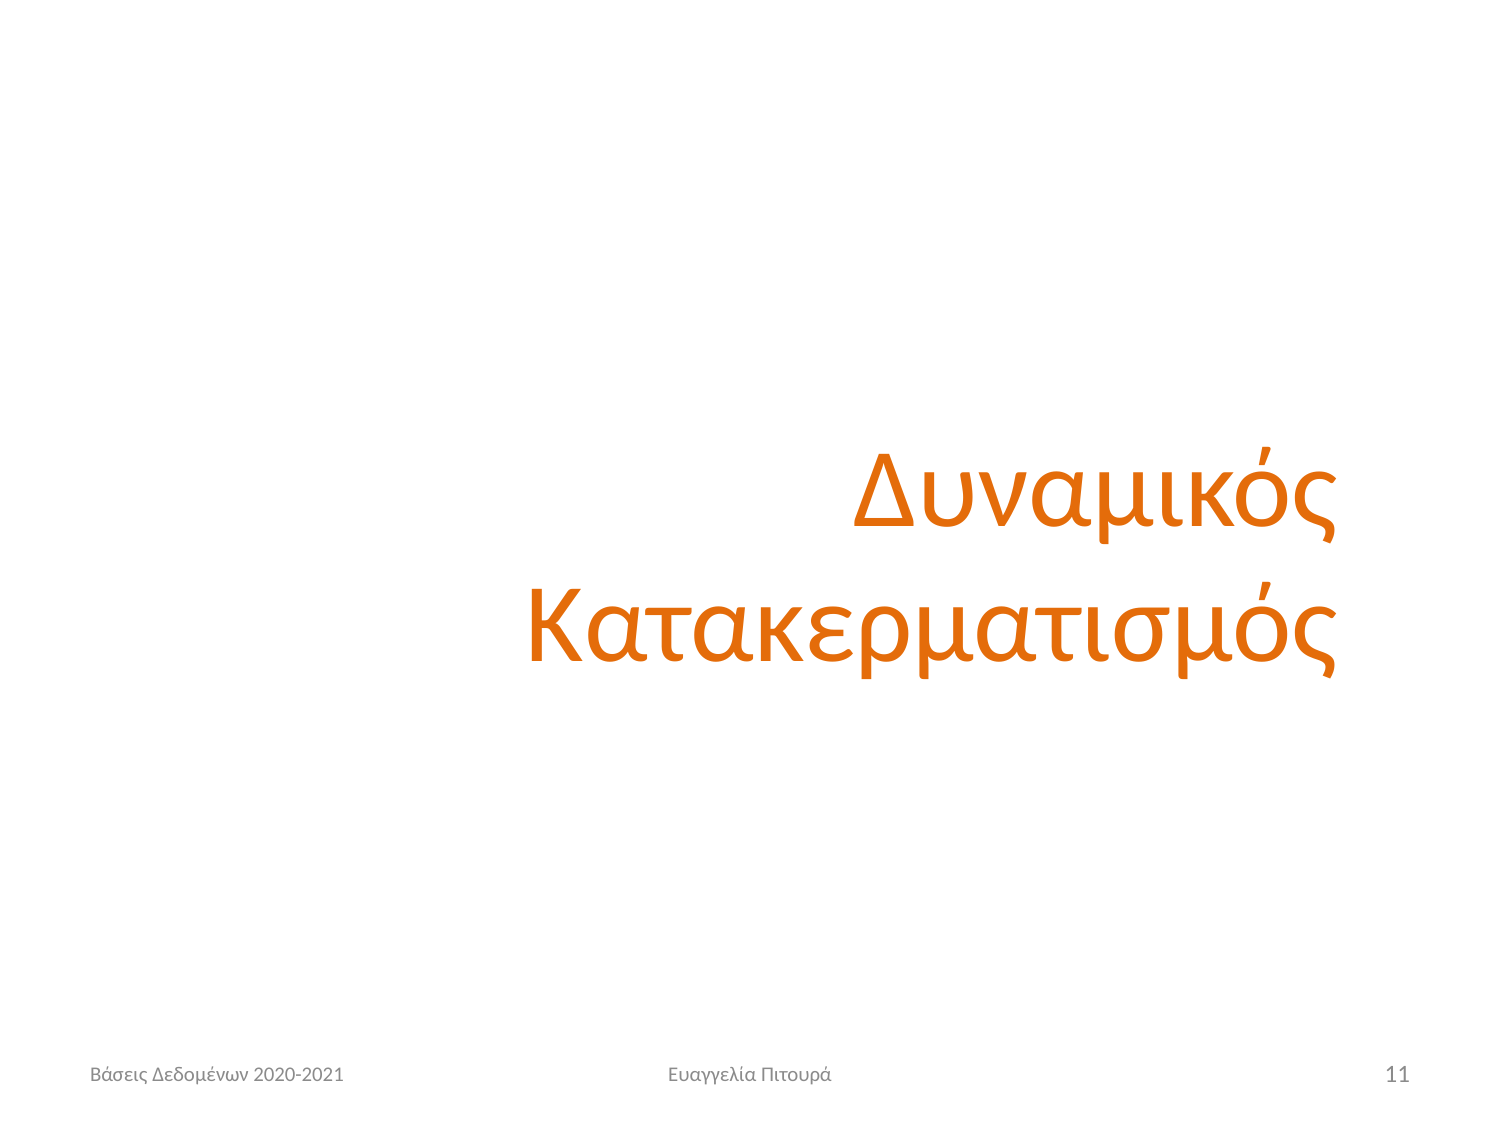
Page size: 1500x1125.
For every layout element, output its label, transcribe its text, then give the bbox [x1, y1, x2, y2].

footer Ευαγγελία Πιτουρά [512, 1042, 988, 1103]
text_box Δυναμικός Κατακερματισμός [119, 406, 1353, 692]
slide_number Βάσεις Δεδομένων 2020-2021 [75, 1042, 425, 1103]
slide_number 11 [1074, 1042, 1425, 1103]
